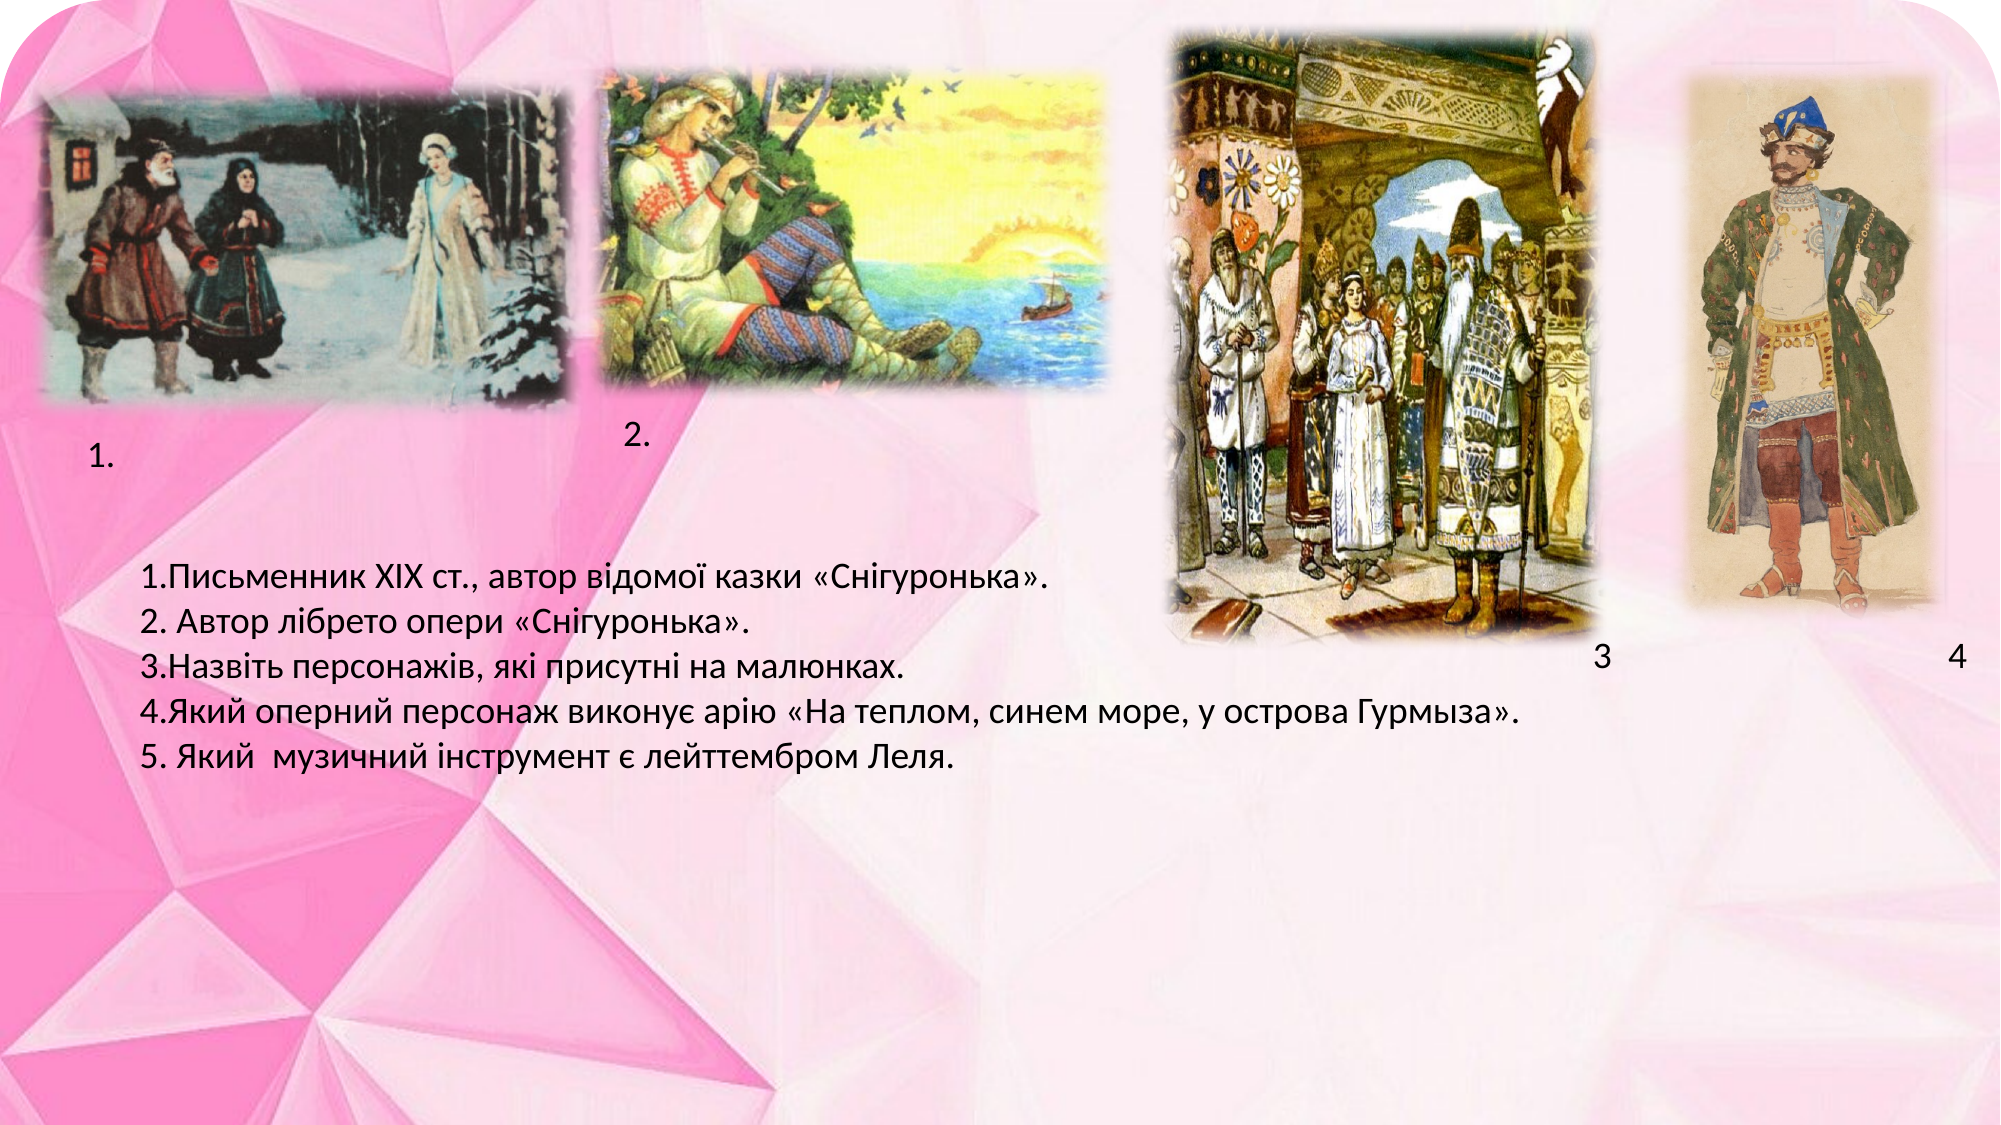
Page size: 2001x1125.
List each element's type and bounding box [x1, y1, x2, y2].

picture [1158, 20, 1607, 651]
list [0, 0, 2000, 1125]
picture [24, 59, 1120, 423]
picture [1668, 59, 1949, 624]
